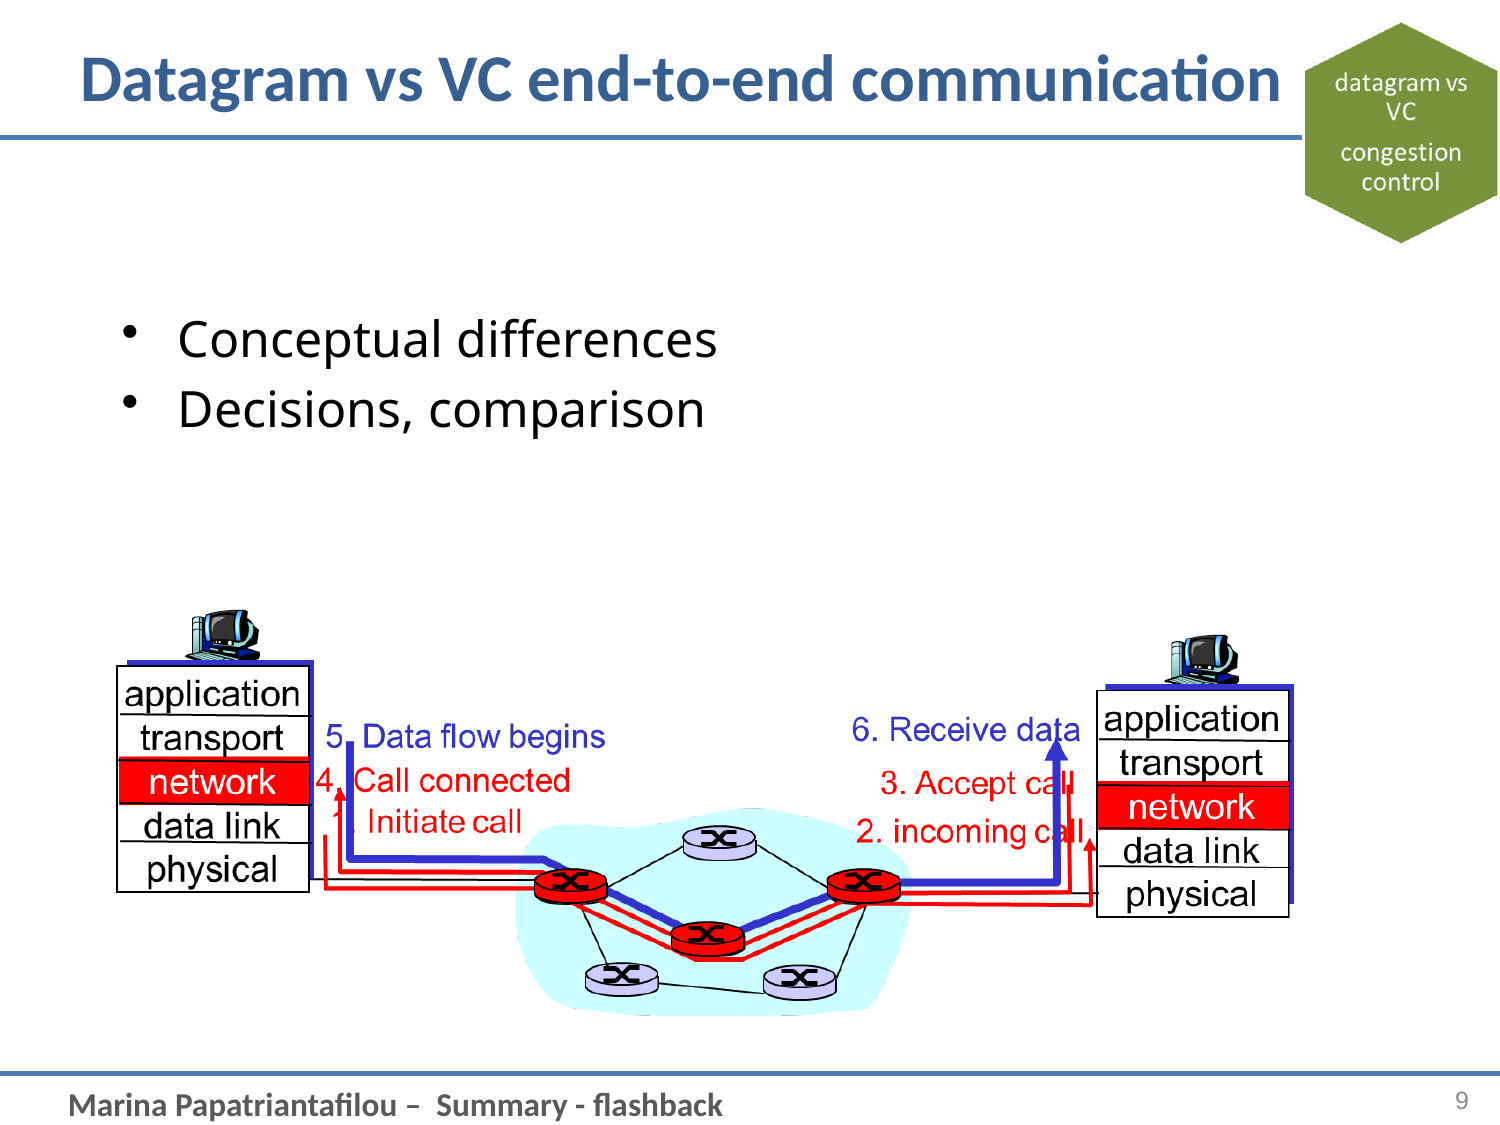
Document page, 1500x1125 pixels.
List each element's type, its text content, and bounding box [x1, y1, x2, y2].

text_box Conceptual differences Decisions, comparison [106, 299, 1128, 480]
picture [1302, 18, 1500, 246]
picture [99, 609, 1305, 1017]
title Datagram vs VC end-to-end communication [64, 54, 1297, 95]
slide_number 9 [1364, 1069, 1484, 1125]
